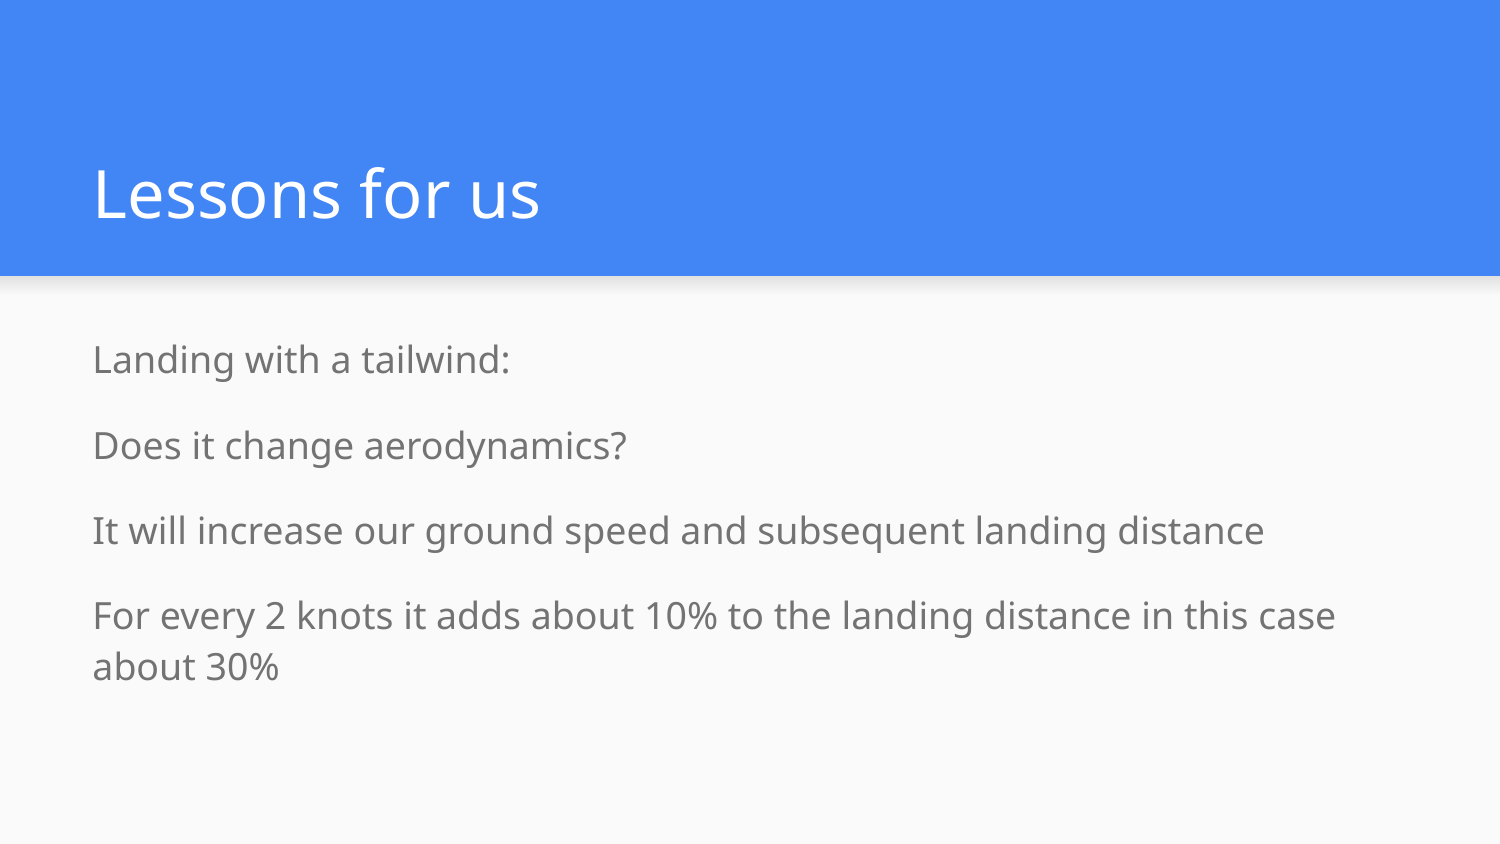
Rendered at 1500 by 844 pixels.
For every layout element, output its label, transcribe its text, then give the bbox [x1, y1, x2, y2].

title Lessons for us [77, 121, 1427, 248]
list Landing with a tailwind: Does it change aerodynamics? It will increase our ground speed and subsequent landing distance For every 2 knots it adds about 10% to the landing distance in this case about 30% [77, 314, 1427, 760]
